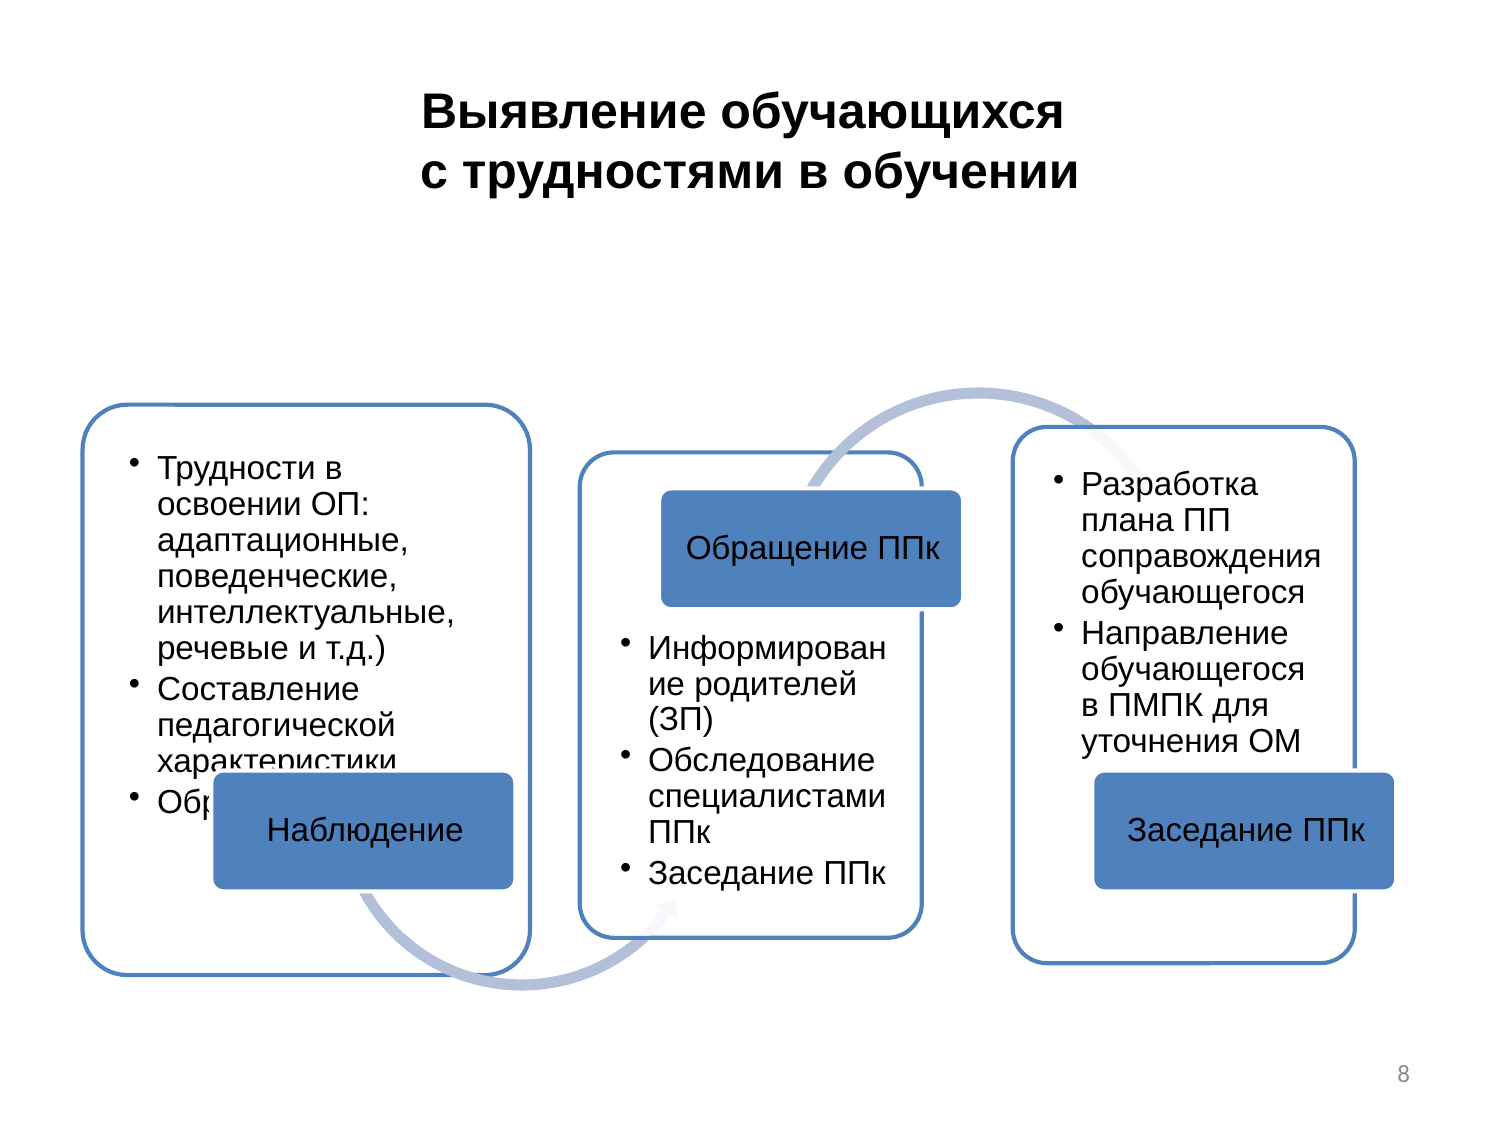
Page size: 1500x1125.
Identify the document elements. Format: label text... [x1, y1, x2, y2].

title Выявление обучающихся с трудностями в обучении [75, 45, 1425, 233]
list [81, 332, 1398, 1048]
slide_number 8 [1074, 1042, 1425, 1103]
